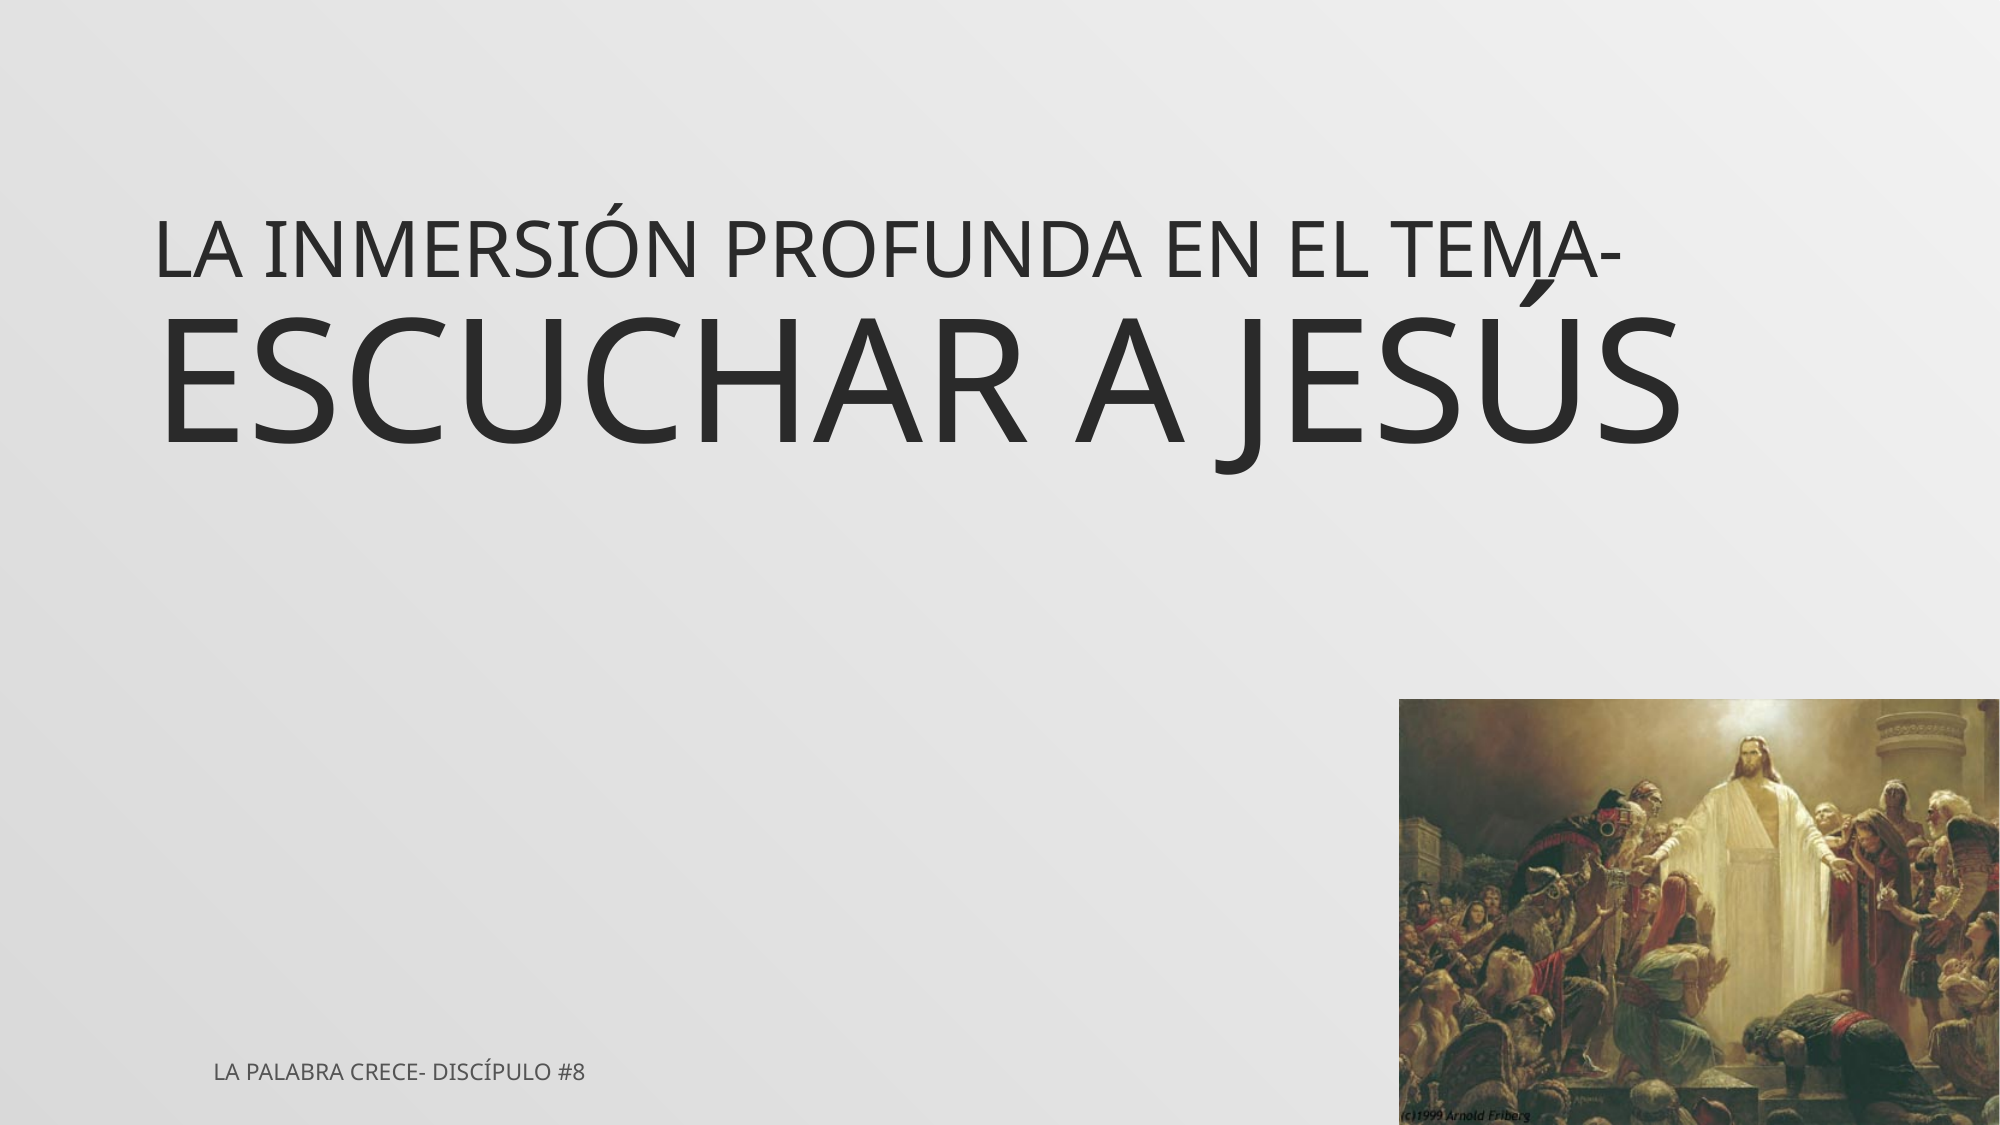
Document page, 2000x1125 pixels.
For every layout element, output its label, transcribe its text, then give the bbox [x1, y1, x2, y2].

picture [1399, 699, 2000, 1125]
title La inmersión profunda en el tema- Escuchar a Jesús [137, 37, 1738, 488]
footer La Palabra Crece- Discípulo #8 [198, 1057, 1288, 1088]
